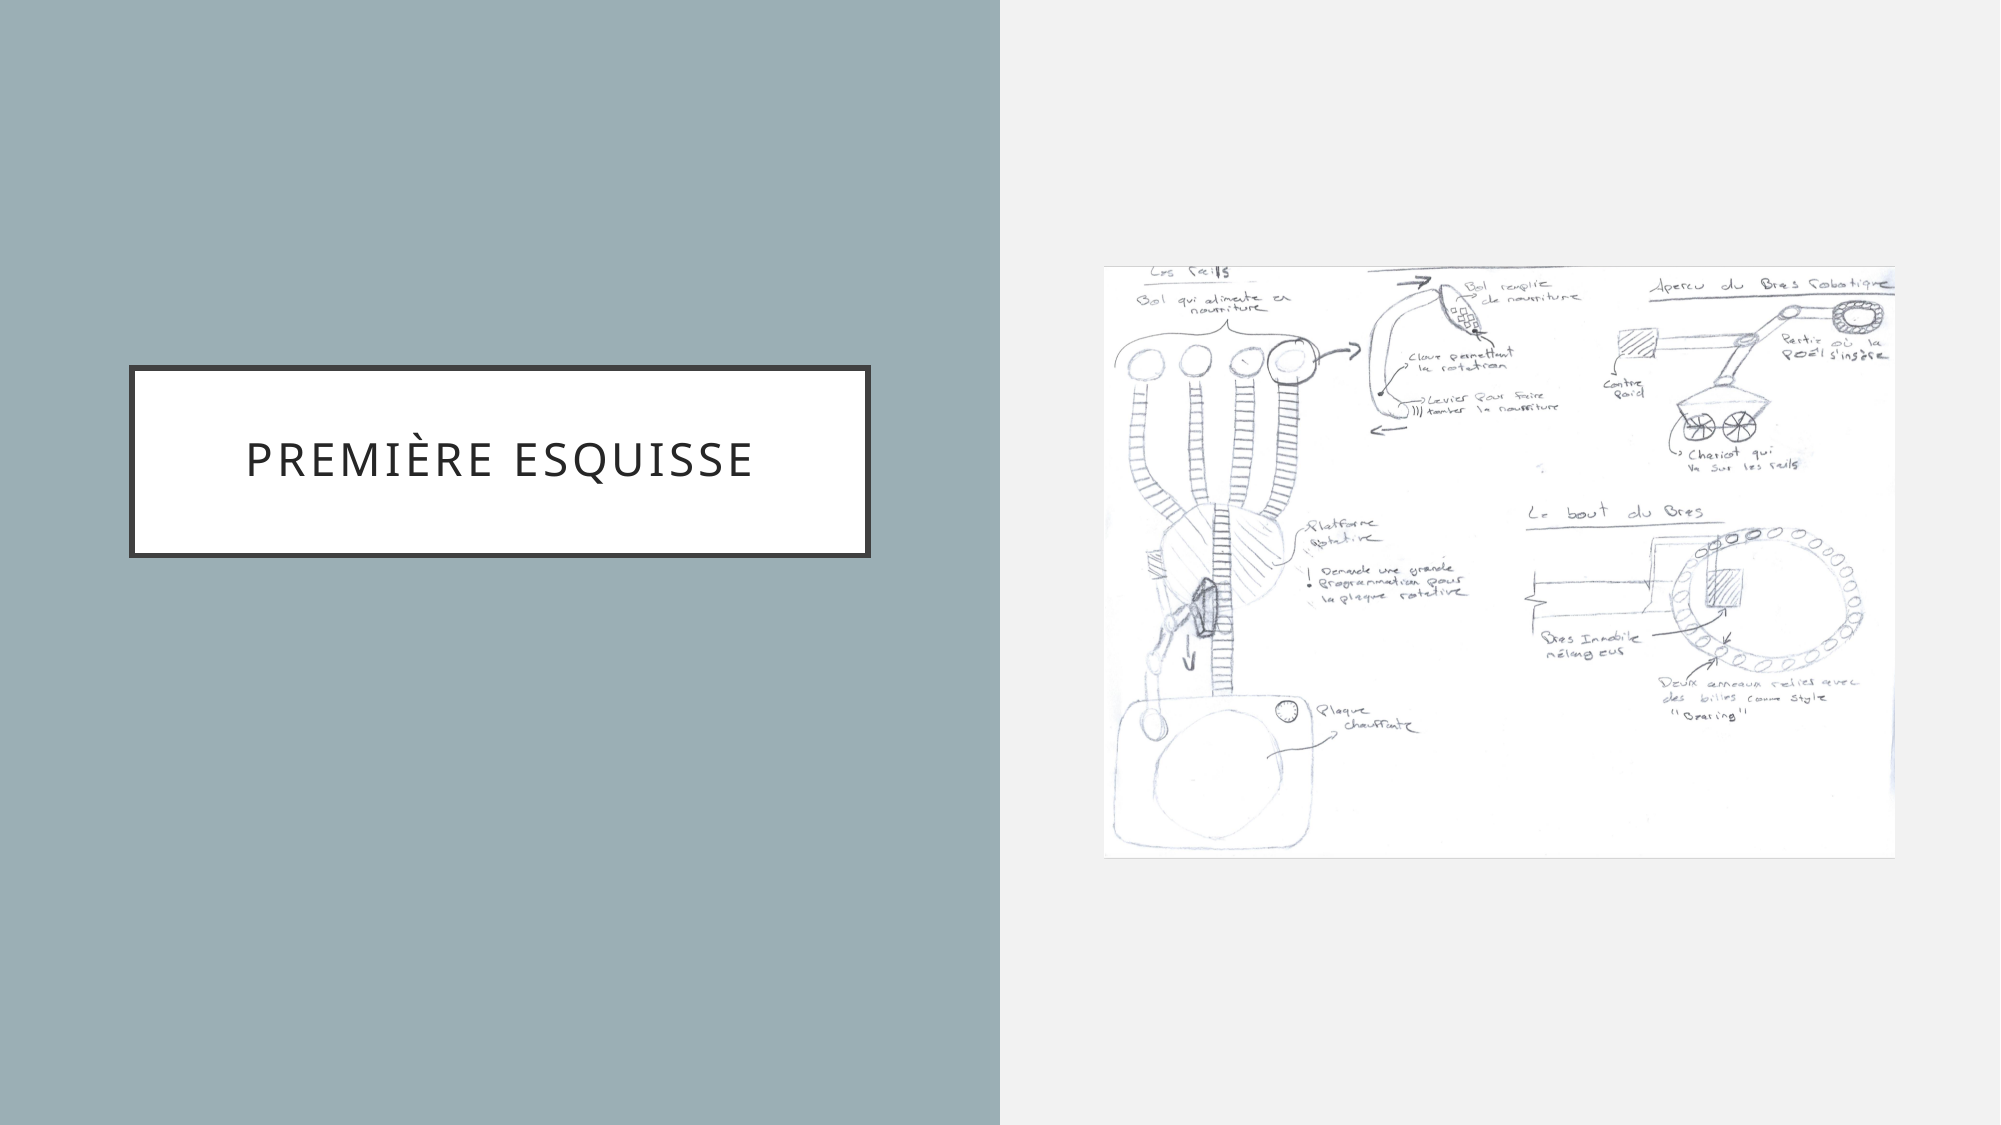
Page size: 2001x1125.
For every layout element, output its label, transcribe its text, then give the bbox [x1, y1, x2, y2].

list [1104, 266, 1895, 859]
title Première esquisse [129, 365, 871, 558]
